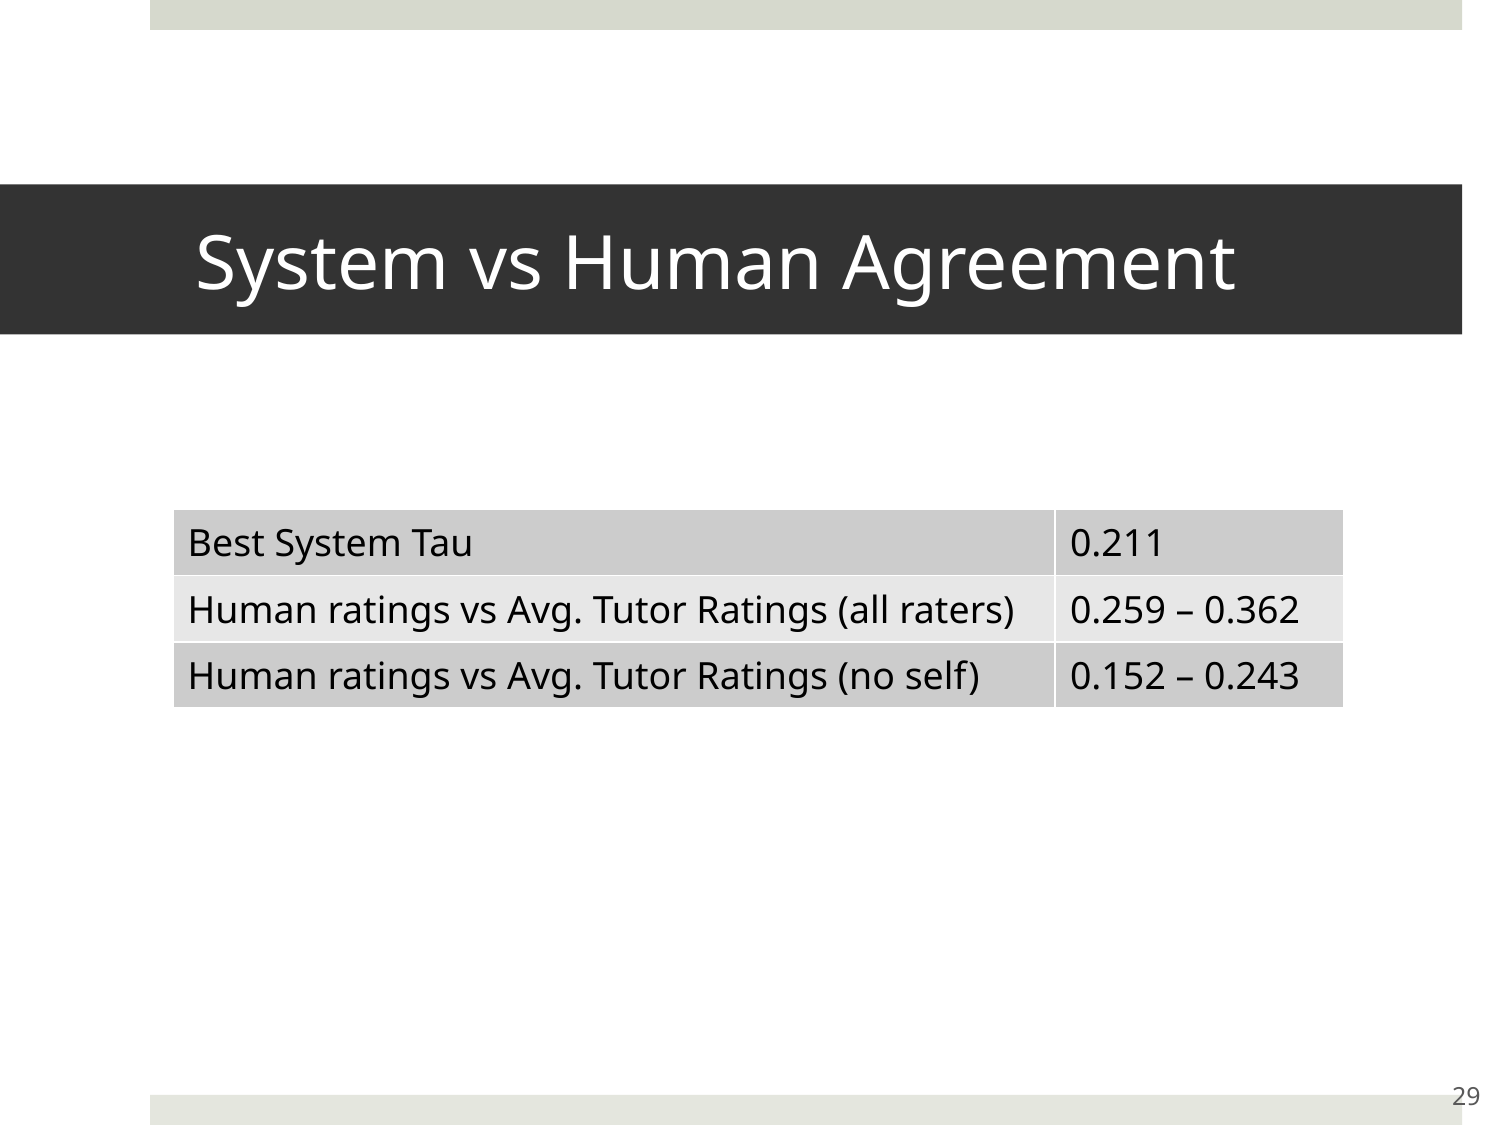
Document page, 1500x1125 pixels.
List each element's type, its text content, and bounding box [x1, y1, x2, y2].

table_cell 0.152 – 0.243 [1056, 643, 1343, 707]
title System vs Human Agreement [0, 184, 1463, 335]
slide_number 29 [1428, 1067, 1500, 1125]
table_cell 0.259 – 0.362 [1056, 576, 1343, 641]
table_cell Human ratings vs Avg. Tutor Ratings (all raters) [174, 576, 1054, 641]
table_header 0.211 [1056, 510, 1343, 575]
table_cell Human ratings vs Avg. Tutor Ratings (no self) [174, 643, 1054, 707]
table_header Best System Tau [174, 510, 1054, 575]
